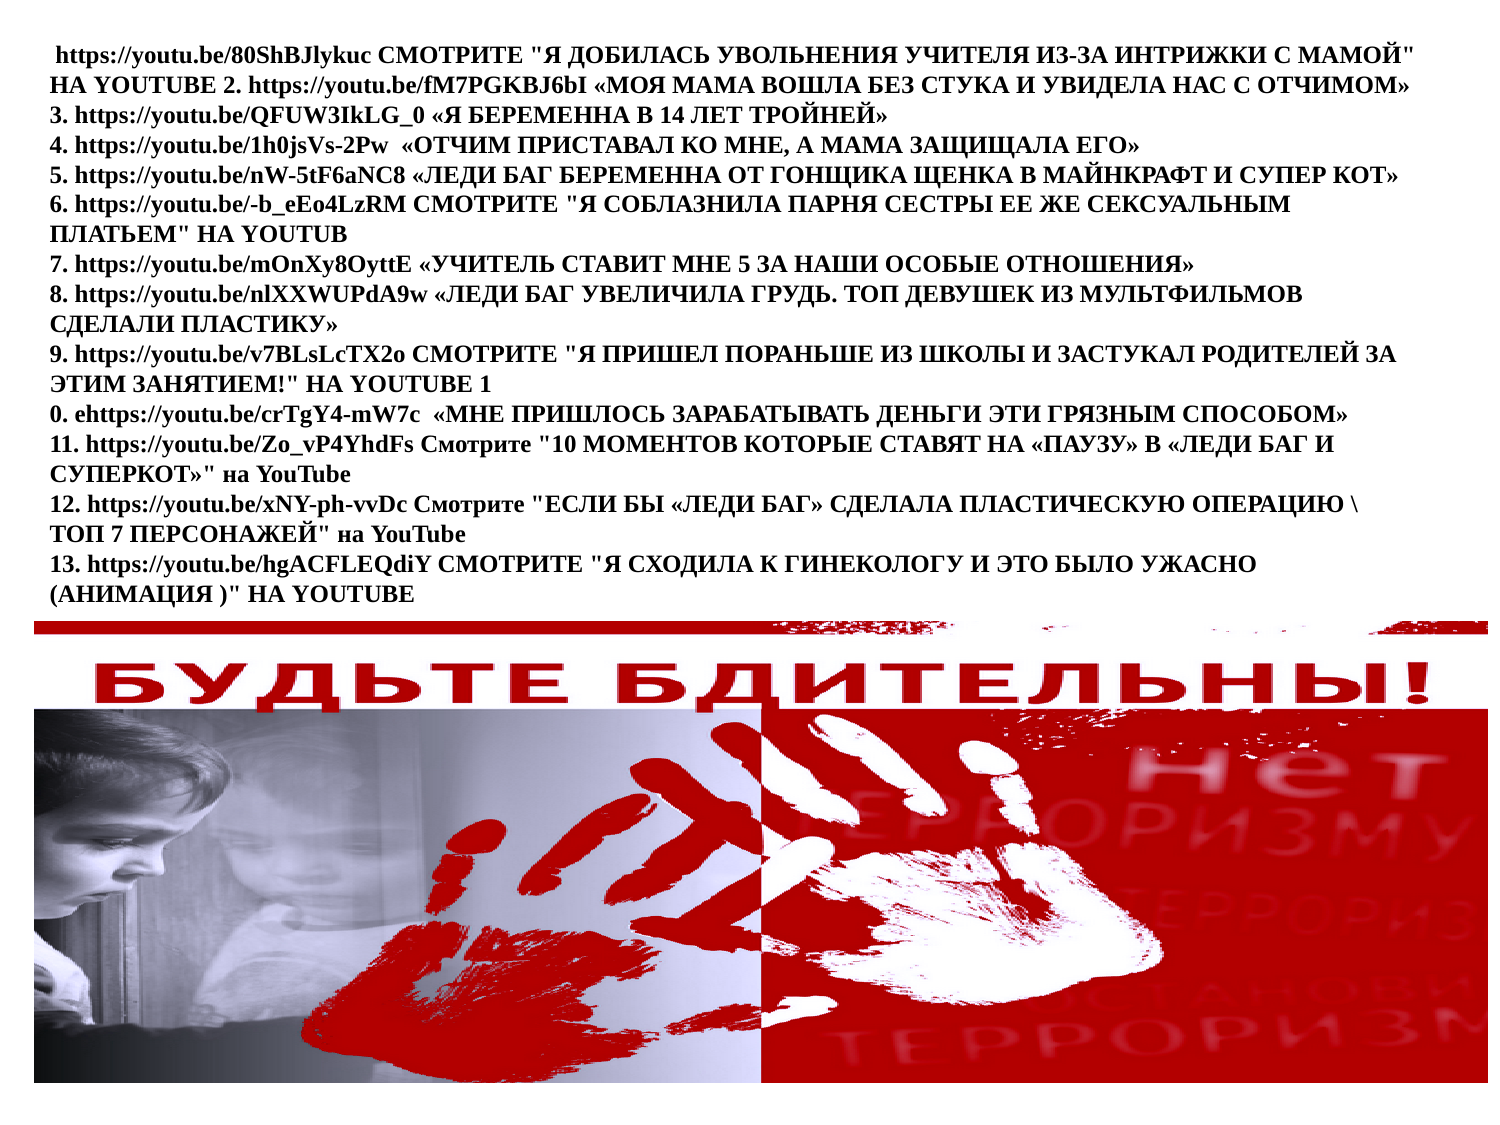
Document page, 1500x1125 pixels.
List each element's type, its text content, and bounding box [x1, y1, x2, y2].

text_box https://youtu.be/80ShBJlykuc СМОТРИТЕ "Я ДОБИЛАСЬ УВОЛЬНЕНИЯ УЧИТЕЛЯ ИЗ-ЗА ИНТРИЖКИ С МАМОЙ" НА YOUTUBE 2. https://youtu.be/fM7PGKBJ6bI «МОЯ МАМА ВОШЛА БЕЗ СТУКА И УВИДЕЛА НАС С ОТЧИМОМ» 3. https://youtu.be/QFUW3IkLG_0 «Я БЕРЕМЕННА В 14 ЛЕТ ТРОЙНЕЙ» 4. https://youtu.be/1h0jsVs-2Pw «ОТЧИМ ПРИСТАВАЛ КО МНЕ, А МАМА ЗАЩИЩАЛА ЕГО» 5. https://youtu.be/nW-5tF6aNC8 «ЛЕДИ БАГ БЕРЕМЕННА ОТ ГОНЩИКА ЩЕНКА В МАЙНКРАФТ И СУПЕР КОТ» 6. https://youtu.be/-b_eEo4LzRM СМОТРИТЕ "Я СОБЛАЗНИЛА ПАРНЯ СЕСТРЫ ЕЕ ЖЕ СЕКСУАЛЬНЫМ ПЛАТЬЕМ" НА YOUTUB 7. https://youtu.be/mOnXy8OyttE «УЧИТЕЛЬ СТАВИТ МНЕ 5 ЗА НАШИ ОСОБЫЕ ОТНОШЕНИЯ» 8. https://youtu.be/nlXXWUPdA9w «ЛЕДИ БАГ УВЕЛИЧИЛА ГРУДЬ. ТОП ДЕВУШЕК ИЗ МУЛЬТФИЛЬМОВ СДЕЛАЛИ ПЛАСТИКУ» 9. https://youtu.be/v7BLsLcTX2o СМОТРИТЕ "Я ПРИШЕЛ ПОРАНЬШЕ ИЗ ШКОЛЫ И ЗАСТУКАЛ РОДИТЕЛЕЙ ЗА ЭТИМ ЗАНЯТИЕМ!" НА YOUTUBE 1 0. ehttps://youtu.be/crTgY4-mW7c «МНЕ ПРИШЛОСЬ ЗАРАБАТЫВАТЬ ДЕНЬГИ ЭТИ ГРЯЗНЫМ СПОСОБОМ» 11. https://youtu.be/Zo_vP4YhdFs Смотрите "10 МОМЕНТОВ КОТОРЫЕ СТАВЯТ НА «ПАУЗУ» В «ЛЕДИ БАГ И СУПЕРКОТ»" на YouTube 12. https://youtu.be/xNY-ph-vvDc Смотрите "ЕСЛИ БЫ «ЛЕДИ БАГ» СДЕЛАЛА ПЛАСТИЧЕСКУЮ ОПЕРАЦИЮ \ ТОП 7 ПЕРСОНАЖЕЙ" на YouTube 13. https://youtu.be/hgACFLEQdiY СМОТРИТЕ "Я СХОДИЛА К ГИНЕКОЛОГУ И ЭТО БЫЛО УЖАСНО (АНИМАЦИЯ )" НА YOUTUBE [34, 30, 1435, 615]
picture [34, 621, 1489, 1083]
